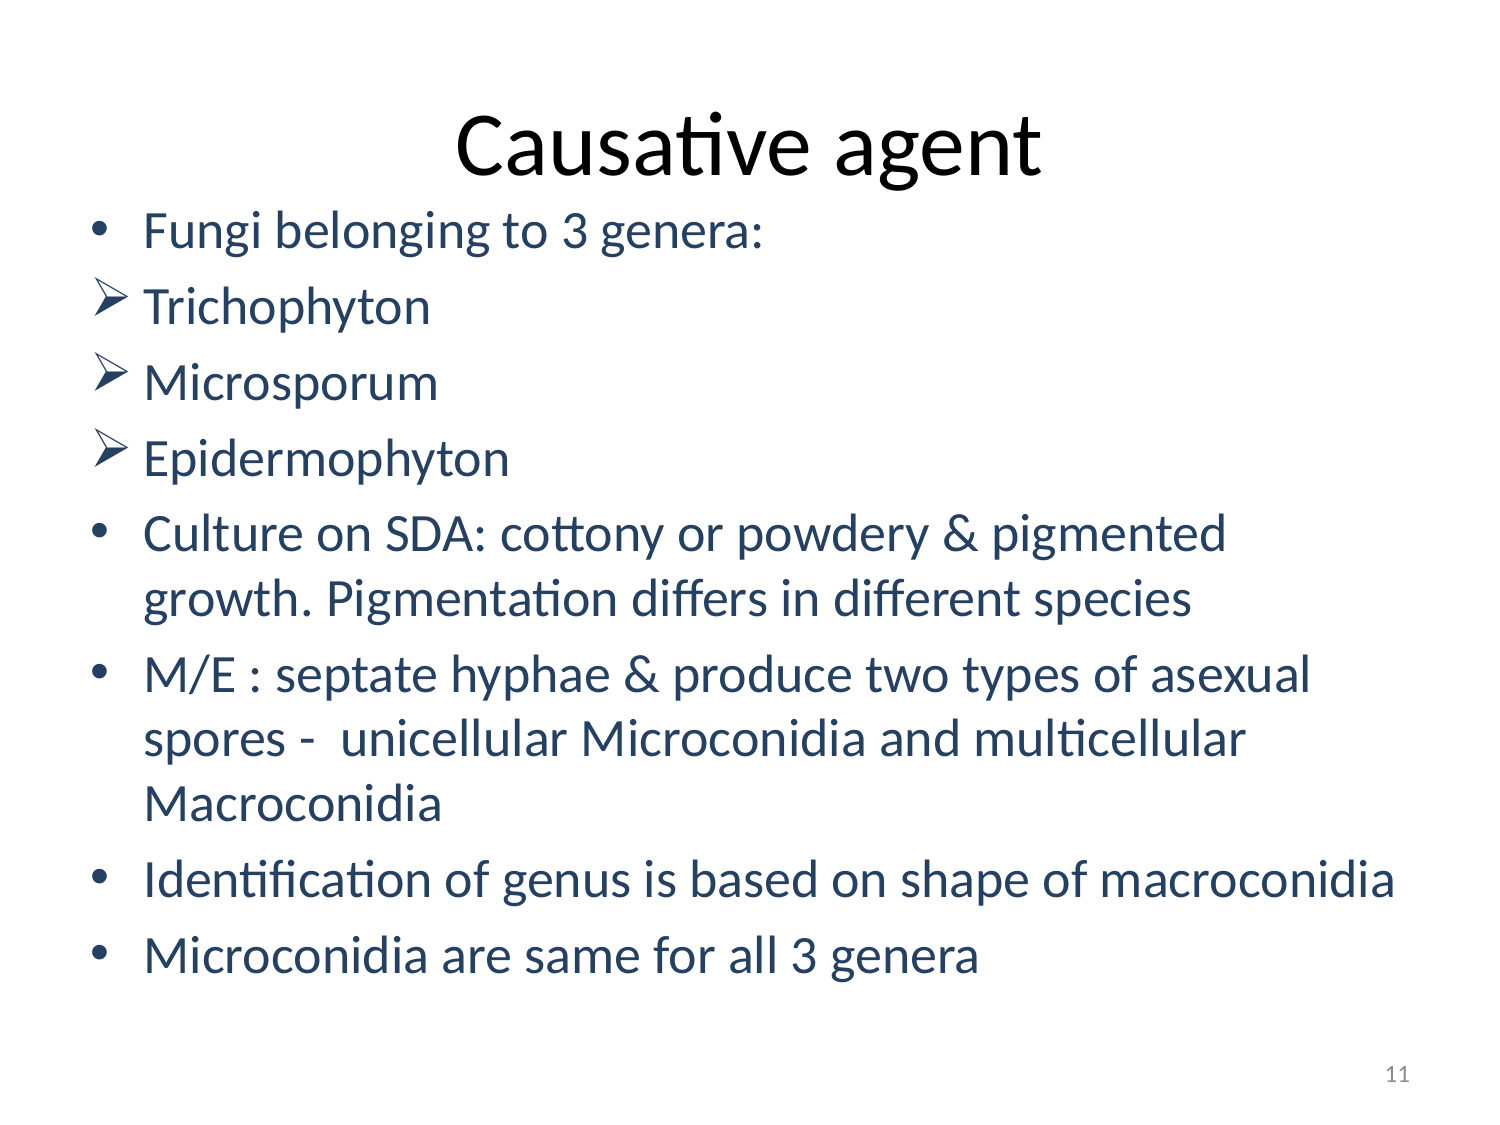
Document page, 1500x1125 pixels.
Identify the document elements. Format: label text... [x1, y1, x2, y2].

title Causative agent [75, 45, 1425, 187]
list Fungi belonging to 3 genera: Trichophyton Microsporum Epidermophyton Culture on SDA: cottony or powdery & pigmented growth. Pigmentation differs in different species M/E : septate hyphae & produce two types of asexual spores - unicellular Microconidia and multicellular Macroconidia Identification of genus is based on shape of macroconidia Microconidia are same for all 3 genera [75, 187, 1425, 1005]
slide_number 11 [1074, 1042, 1425, 1103]
